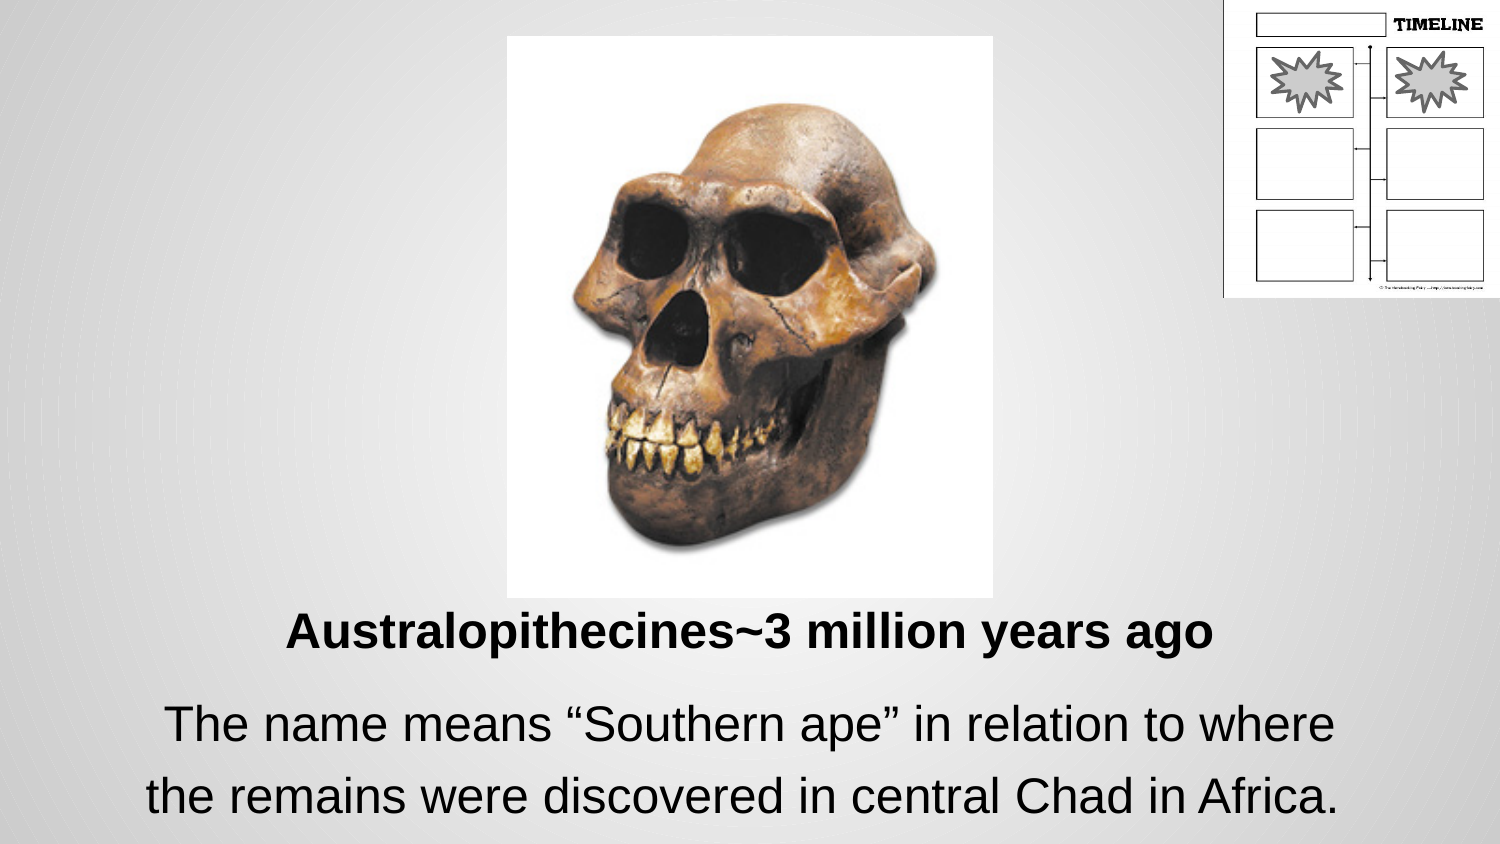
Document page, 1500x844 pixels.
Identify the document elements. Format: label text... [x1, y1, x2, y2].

picture [1223, 0, 1500, 298]
list Australopithecines~3 million years ago The name means “Southern ape” in relation to where the remains were discovered in central Chad in Africa. [112, 571, 1388, 810]
picture [507, 35, 993, 599]
